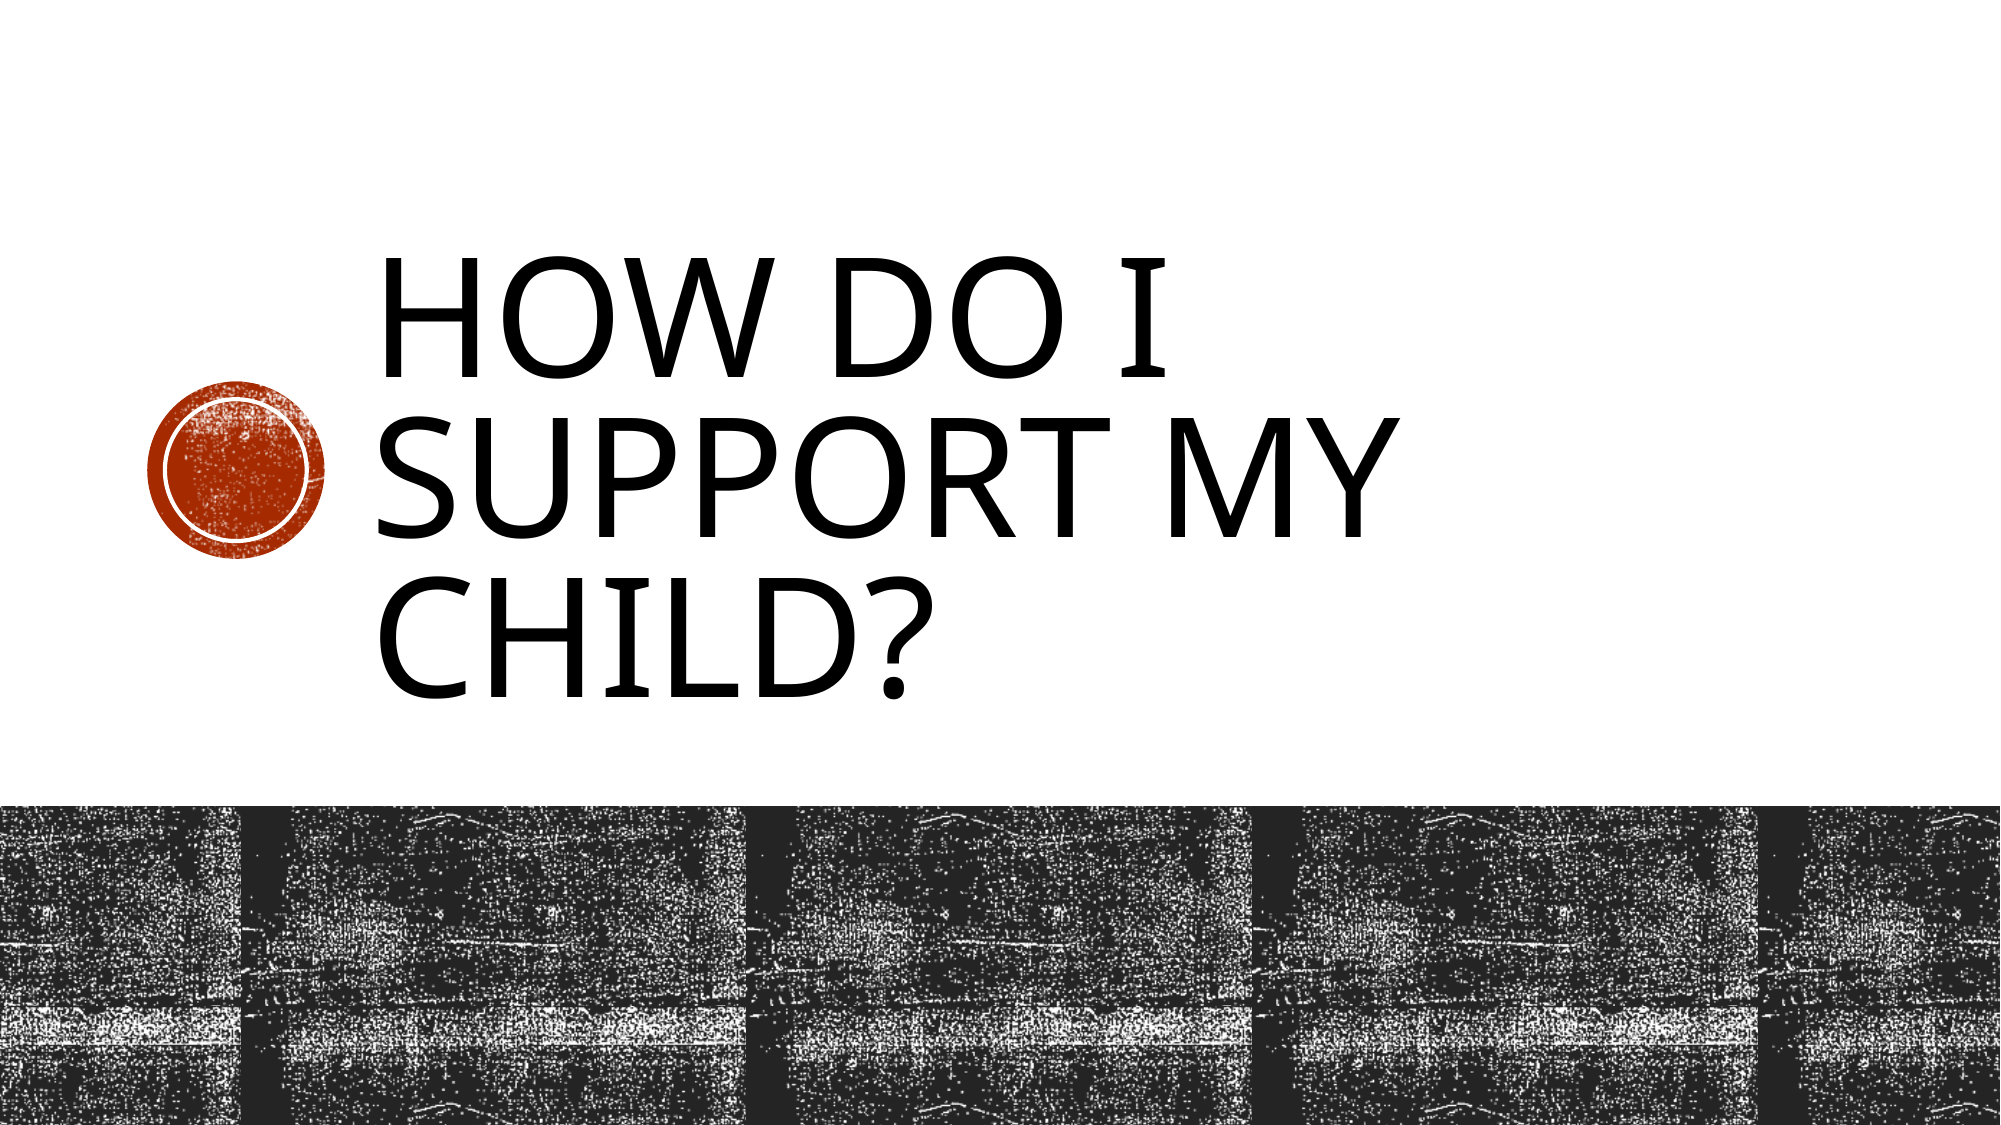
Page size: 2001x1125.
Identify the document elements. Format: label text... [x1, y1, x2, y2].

title How do I support my child? [355, 201, 1878, 779]
